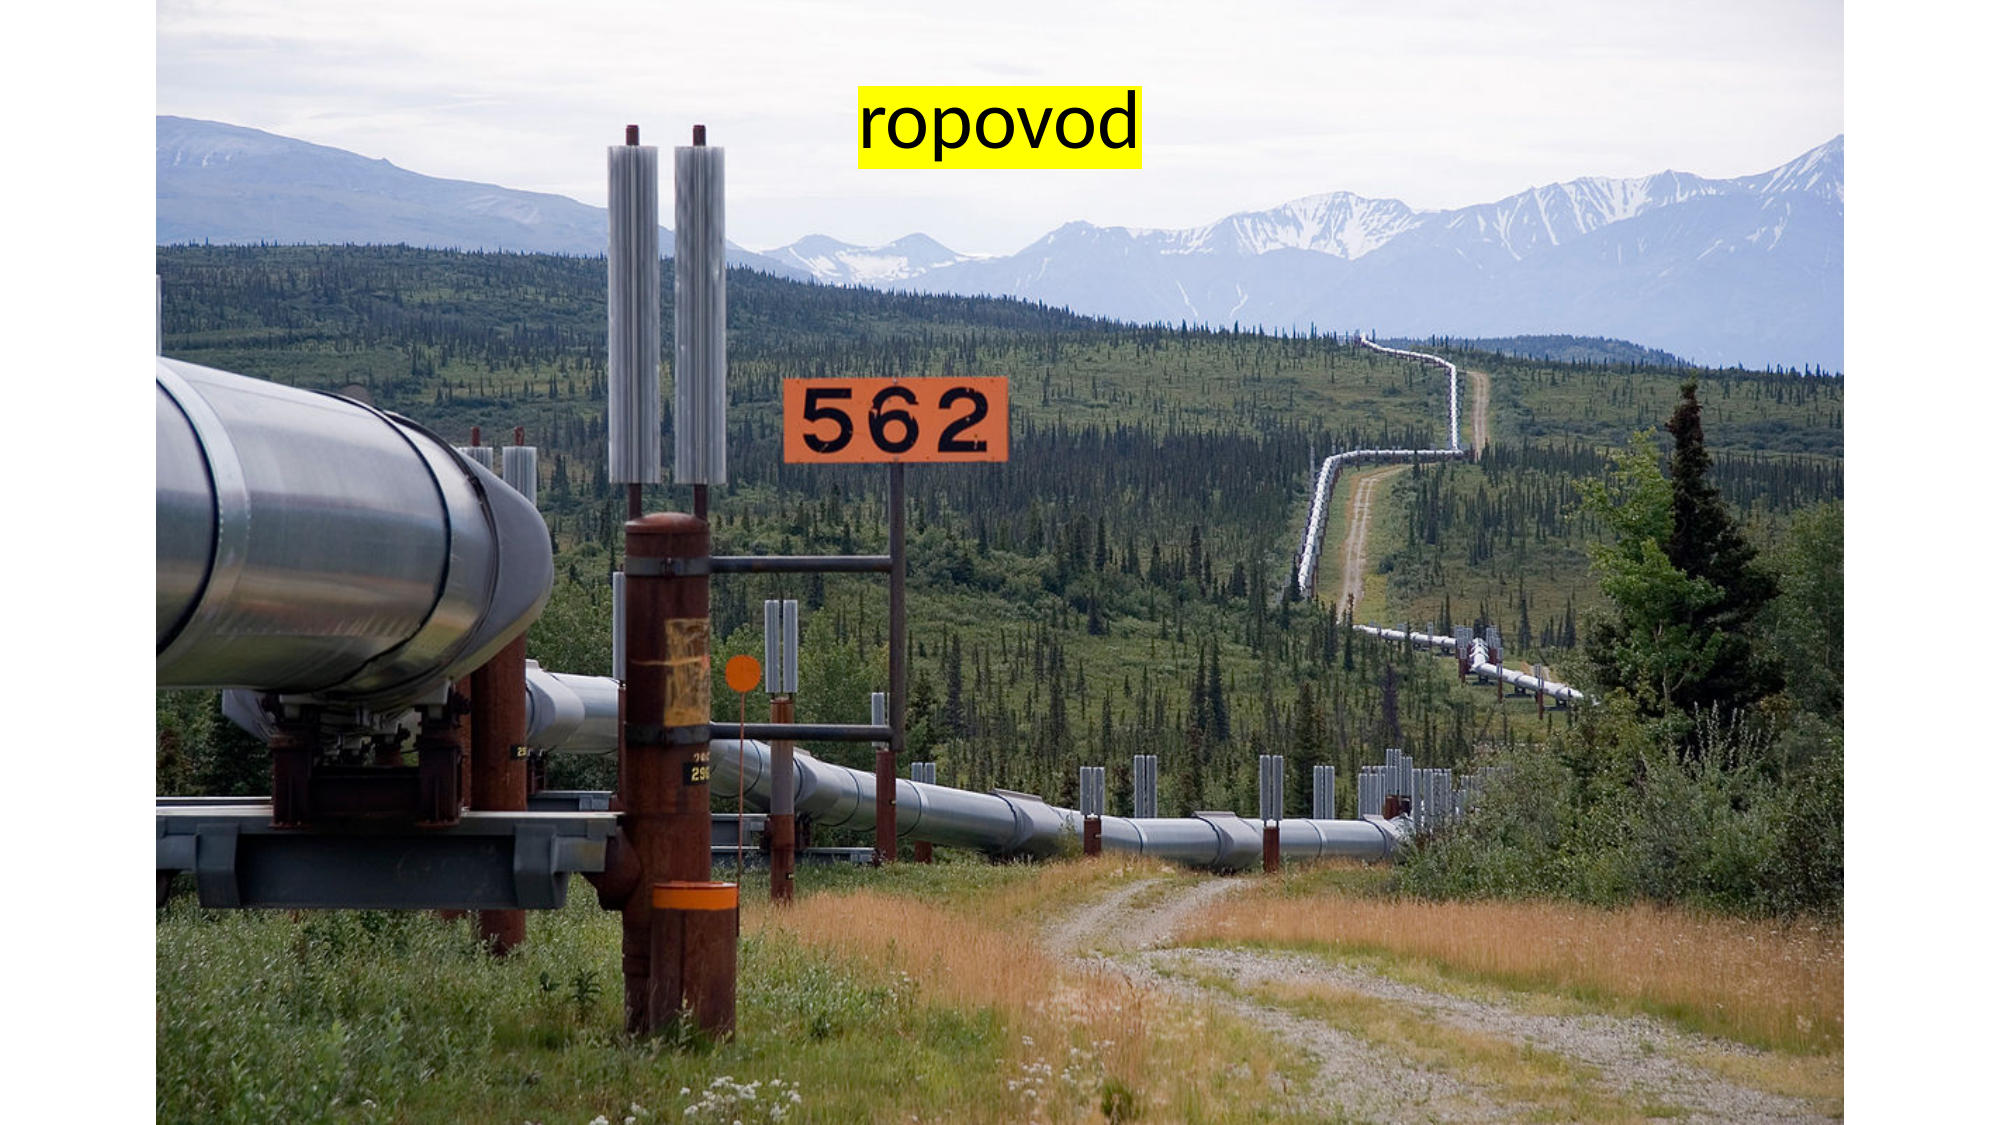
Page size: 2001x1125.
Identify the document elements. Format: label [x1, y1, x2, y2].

picture [156, 0, 1844, 1125]
